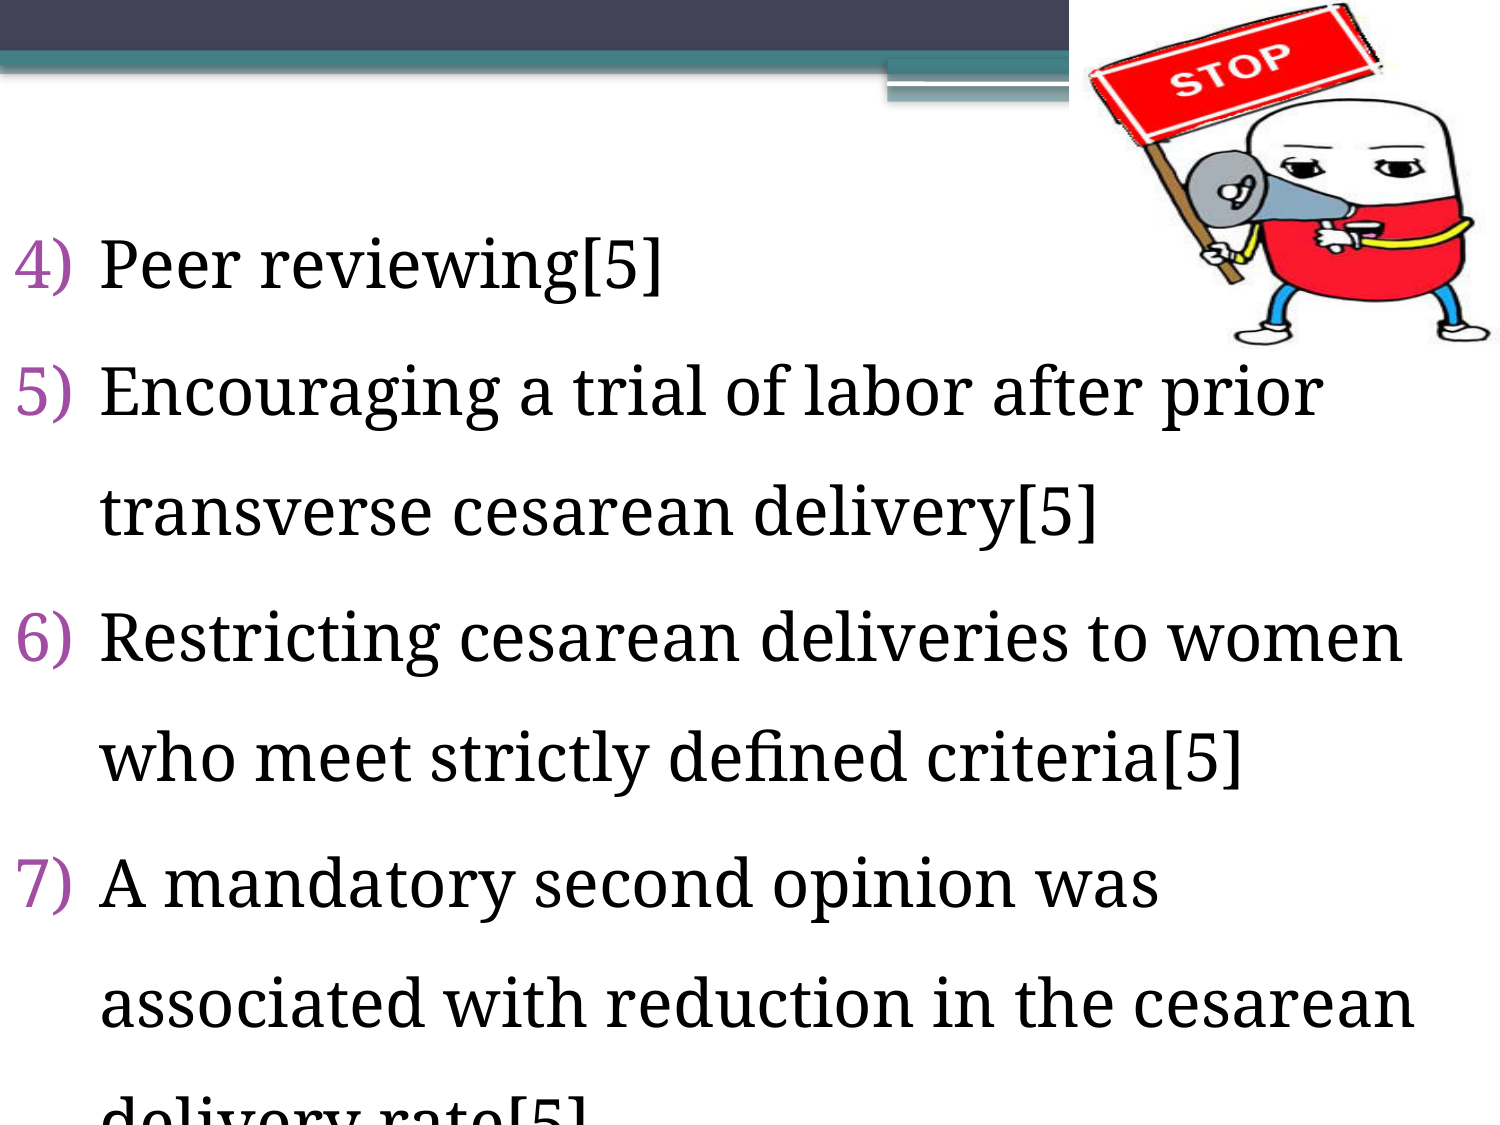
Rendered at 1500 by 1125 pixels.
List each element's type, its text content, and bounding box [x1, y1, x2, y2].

picture [1069, 0, 1500, 351]
list Peer reviewing[5] Encouraging a trial of labor after prior transverse cesarean delivery[5] Restricting cesarean deliveries to women who meet strictly defined criteria[5] A mandatory second opinion was associated with reduction in the cesarean delivery rate[5] [0, 174, 1500, 1054]
